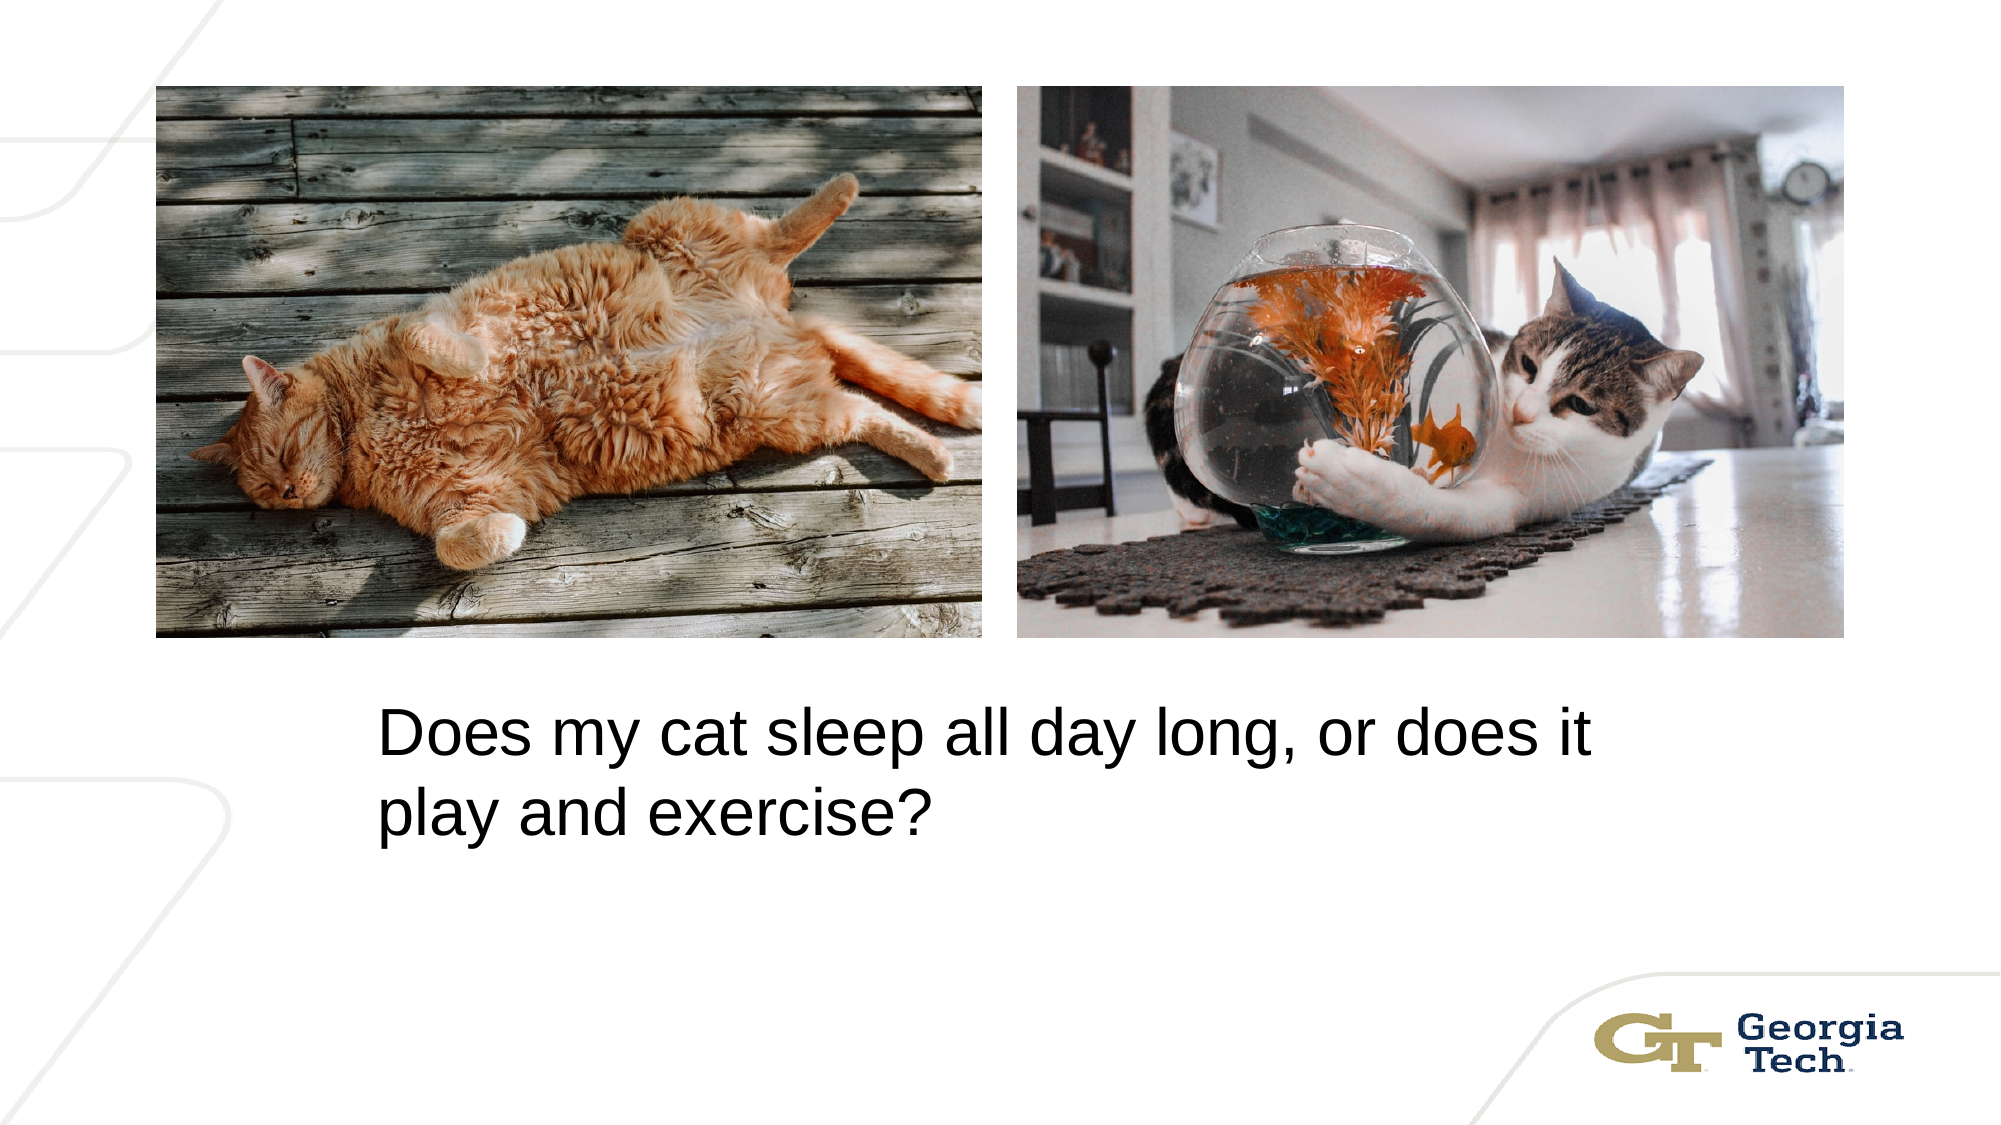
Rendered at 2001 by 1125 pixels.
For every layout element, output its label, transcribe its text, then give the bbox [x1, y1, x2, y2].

text_box Does my cat sleep all day long, or does it play and exercise? [363, 681, 1637, 857]
picture [0, 0, 2001, 1125]
